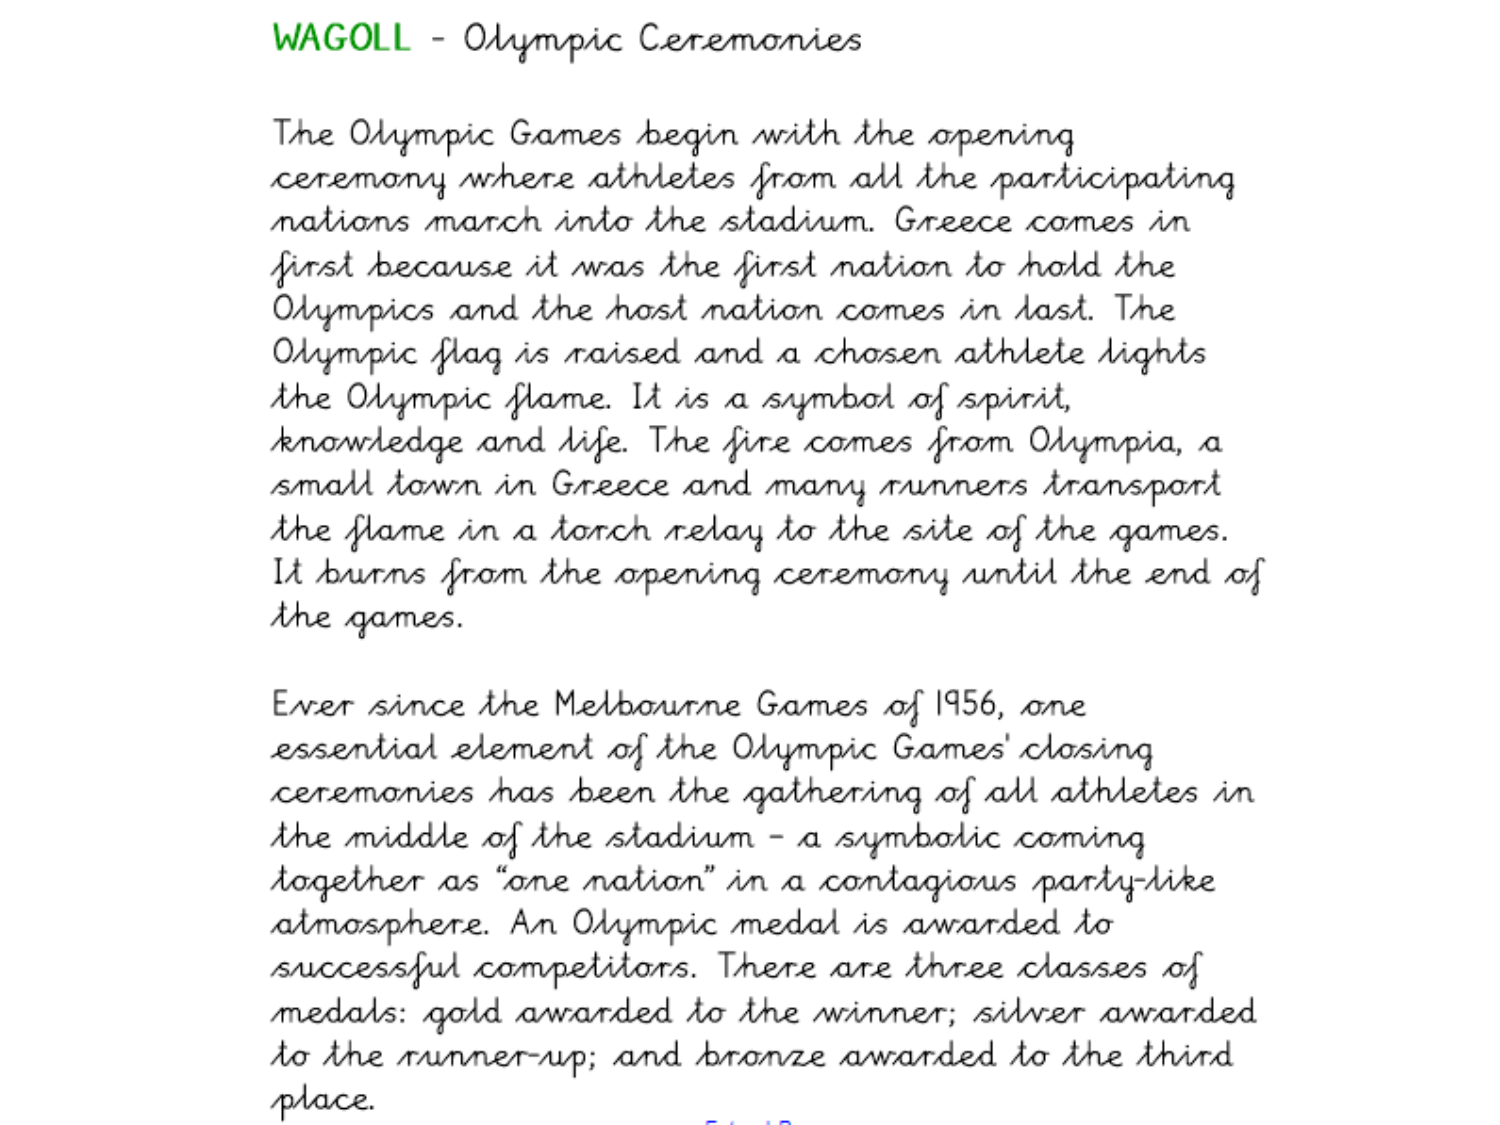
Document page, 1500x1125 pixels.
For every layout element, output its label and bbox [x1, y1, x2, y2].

picture [265, 18, 1276, 1125]
